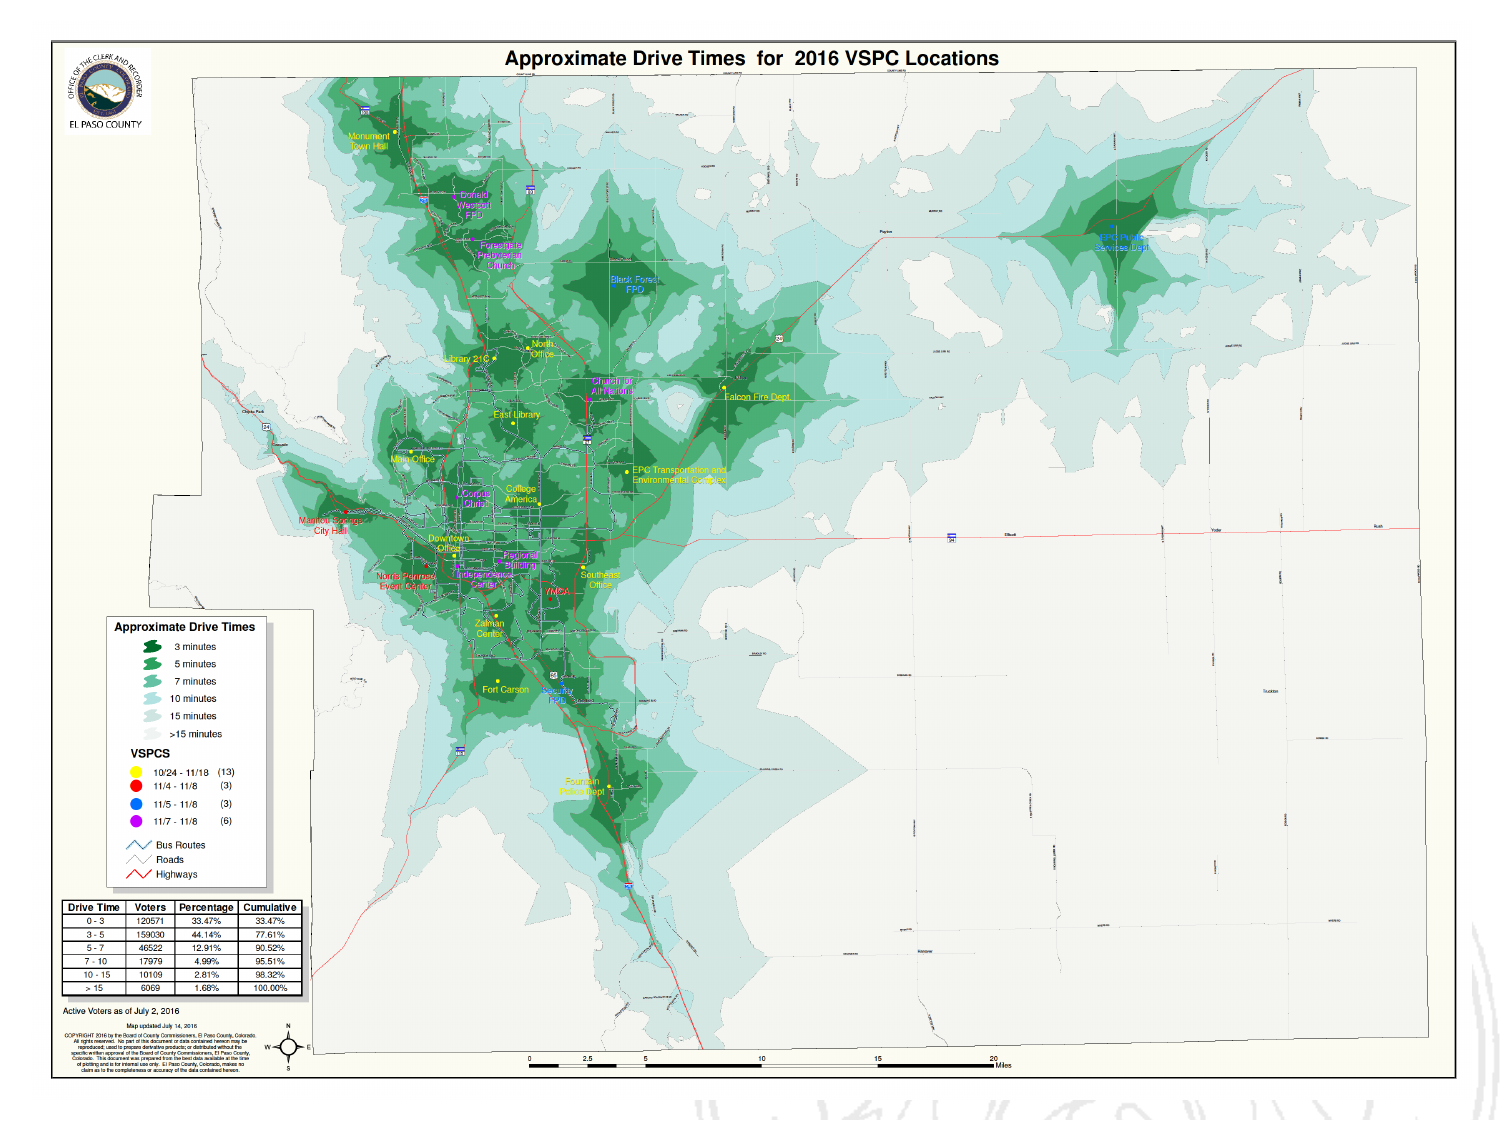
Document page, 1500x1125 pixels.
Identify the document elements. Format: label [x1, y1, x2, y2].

text_box [31, 20, 1472, 1101]
